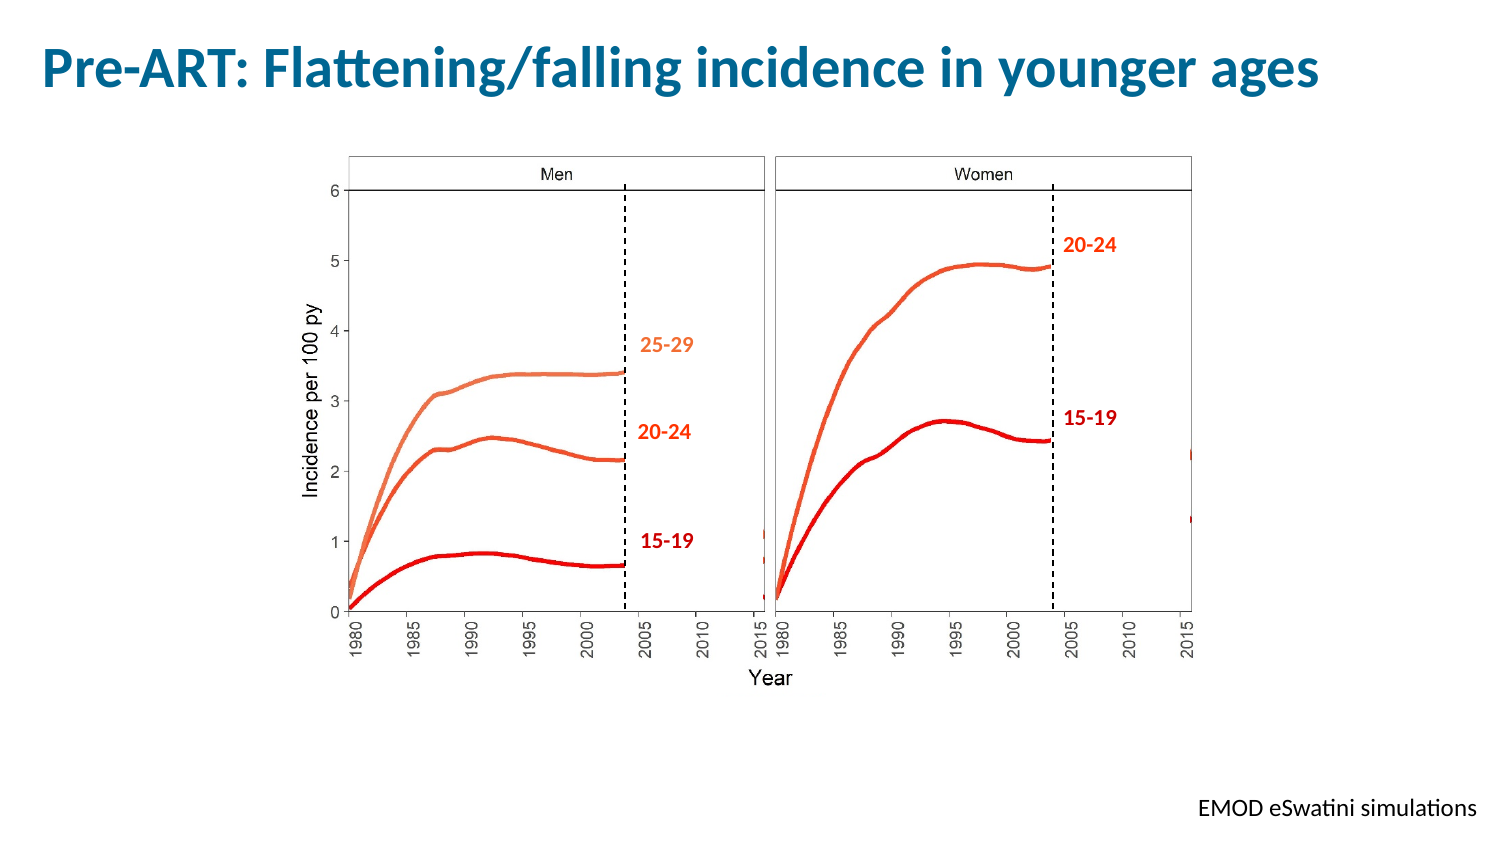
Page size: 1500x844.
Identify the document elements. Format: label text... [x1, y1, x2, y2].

title Pre-ART: Flattening/falling incidence in younger ages [29, 21, 1463, 122]
text_box EMOD eSwatini simulations [1183, 784, 1499, 830]
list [290, 146, 1202, 698]
